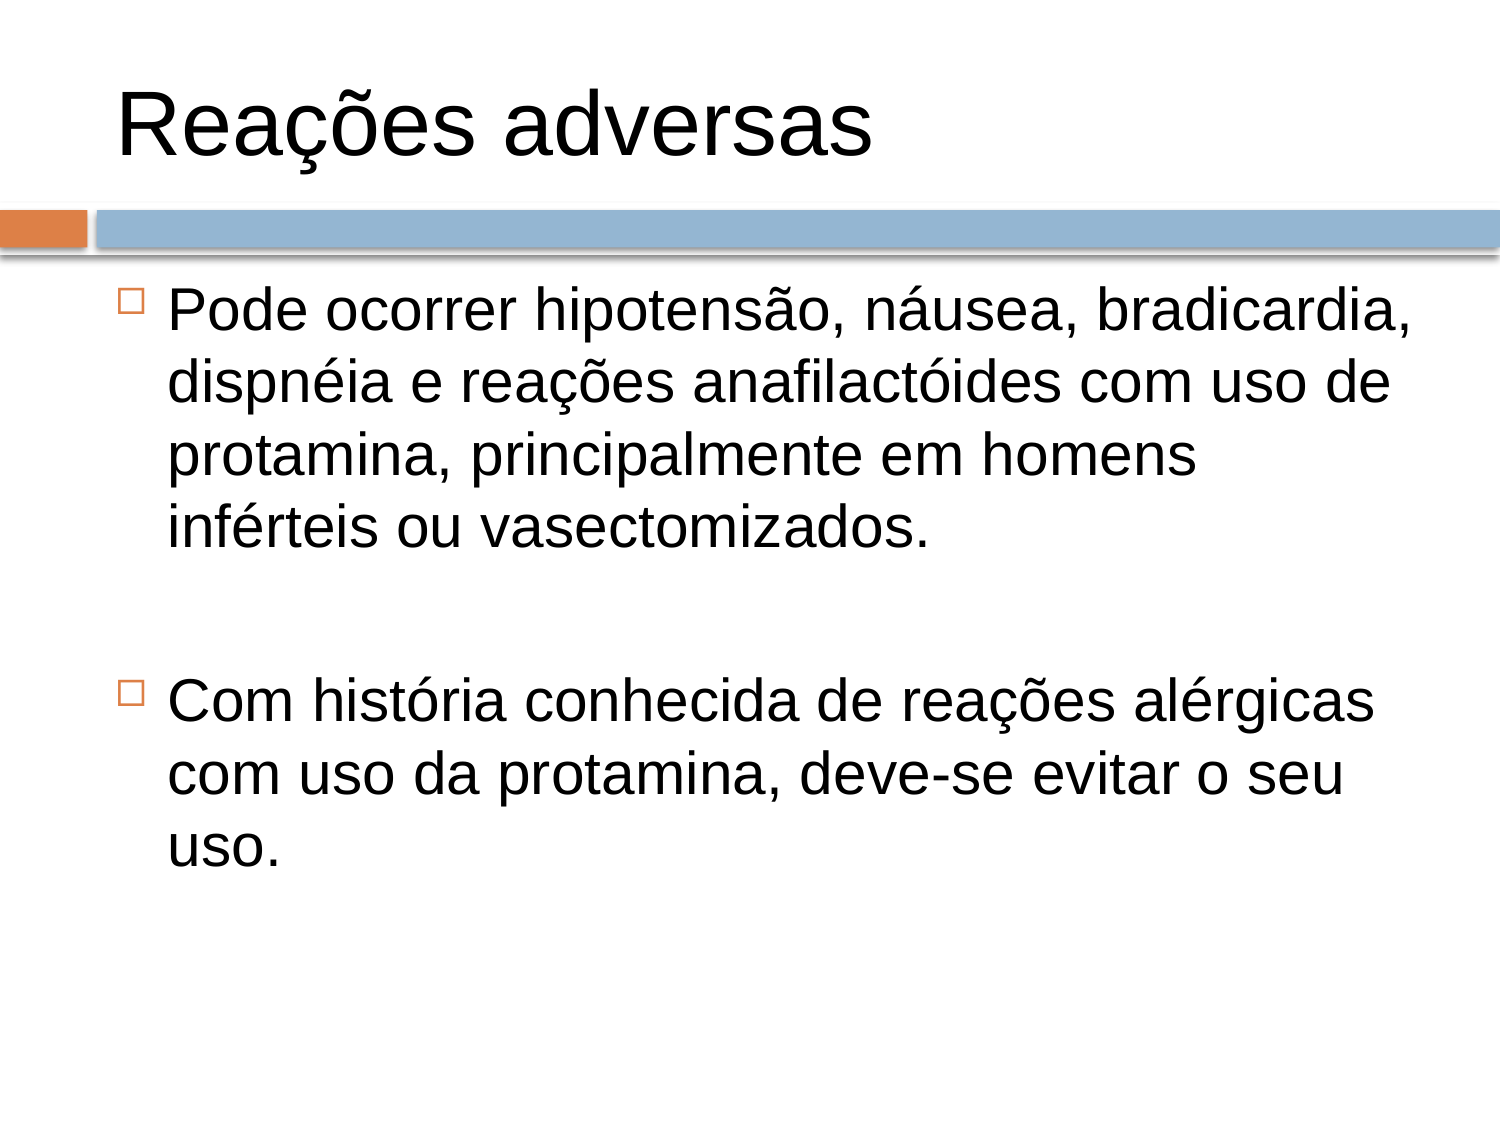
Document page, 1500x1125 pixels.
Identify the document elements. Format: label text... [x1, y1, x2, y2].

title Reações adversas [100, 37, 1438, 200]
list Pode ocorrer hipotensão, náusea, bradicardia, dispnéia e reações anafilactóides com uso de protamina, principalmente em homens inférteis ou vasectomizados. Com história conhecida de reações alérgicas com uso da protamina, deve-se evitar o seu uso. [100, 262, 1438, 1000]
